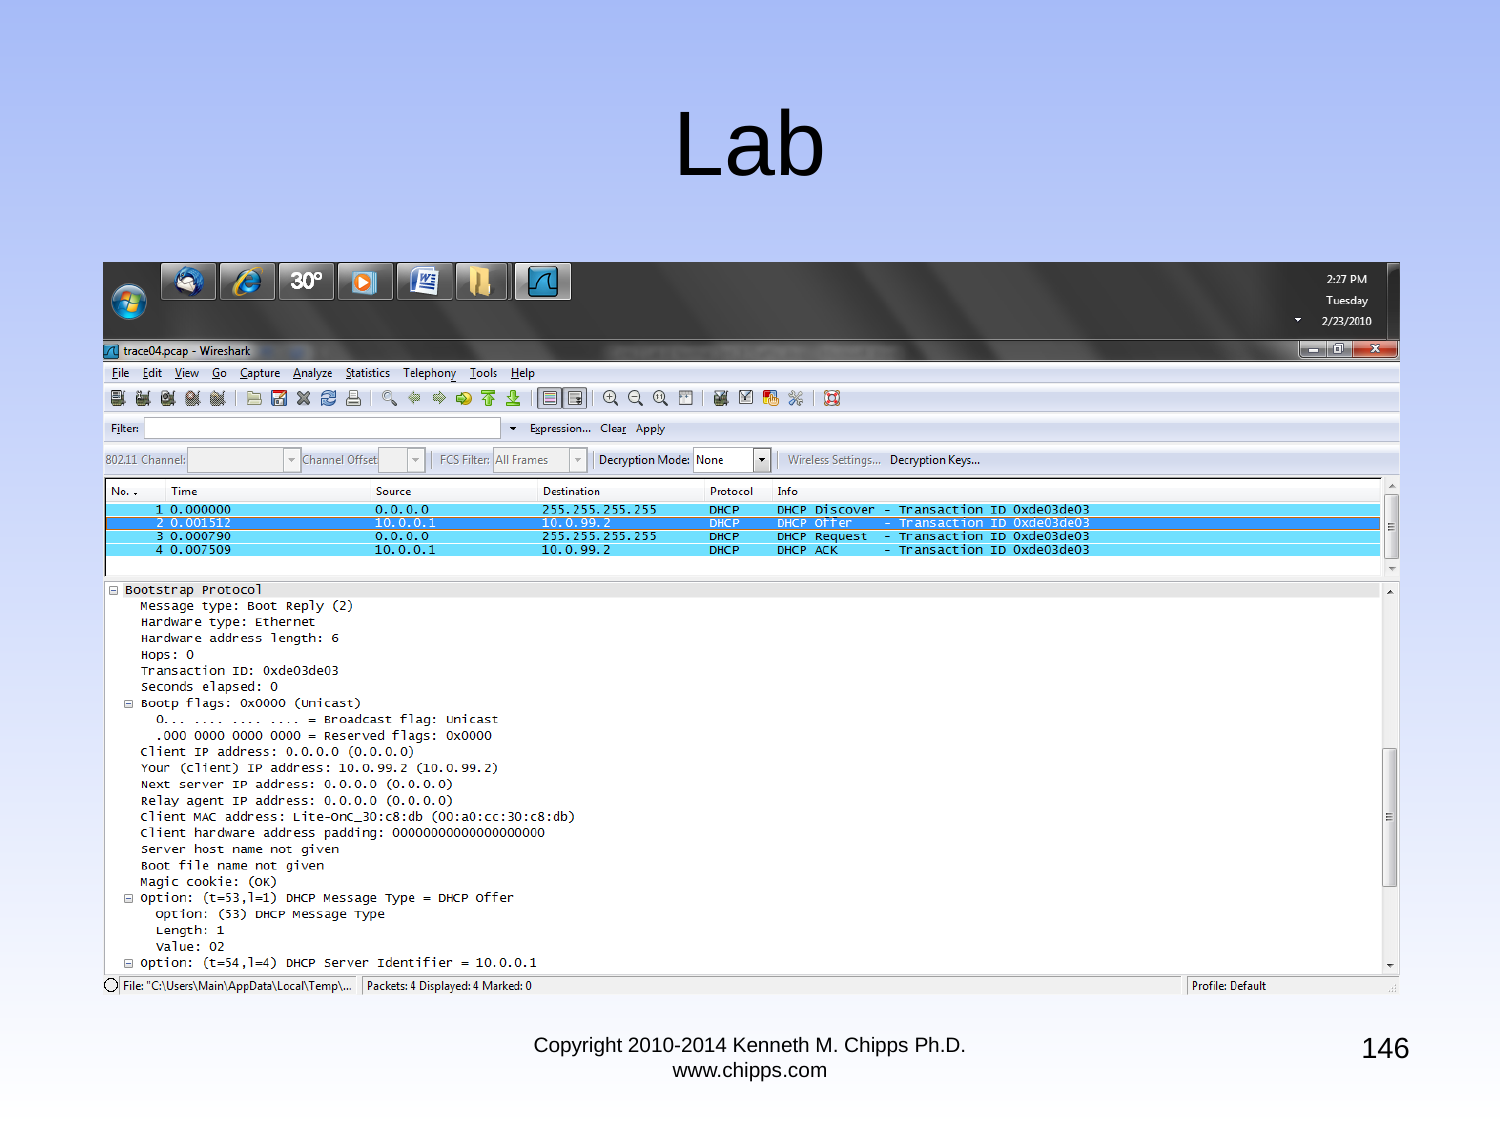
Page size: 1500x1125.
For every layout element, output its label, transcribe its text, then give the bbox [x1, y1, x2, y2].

slide_number 146 [1074, 1021, 1426, 1101]
title Lab [1425, 114, 1500, 118]
picture [103, 262, 1401, 995]
title Lab [75, 45, 1425, 233]
footer Copyright 2010-2014 Kenneth M. Chipps Ph.D. www.chipps.com [449, 1024, 1051, 1103]
title Lab [0, 114, 75, 118]
